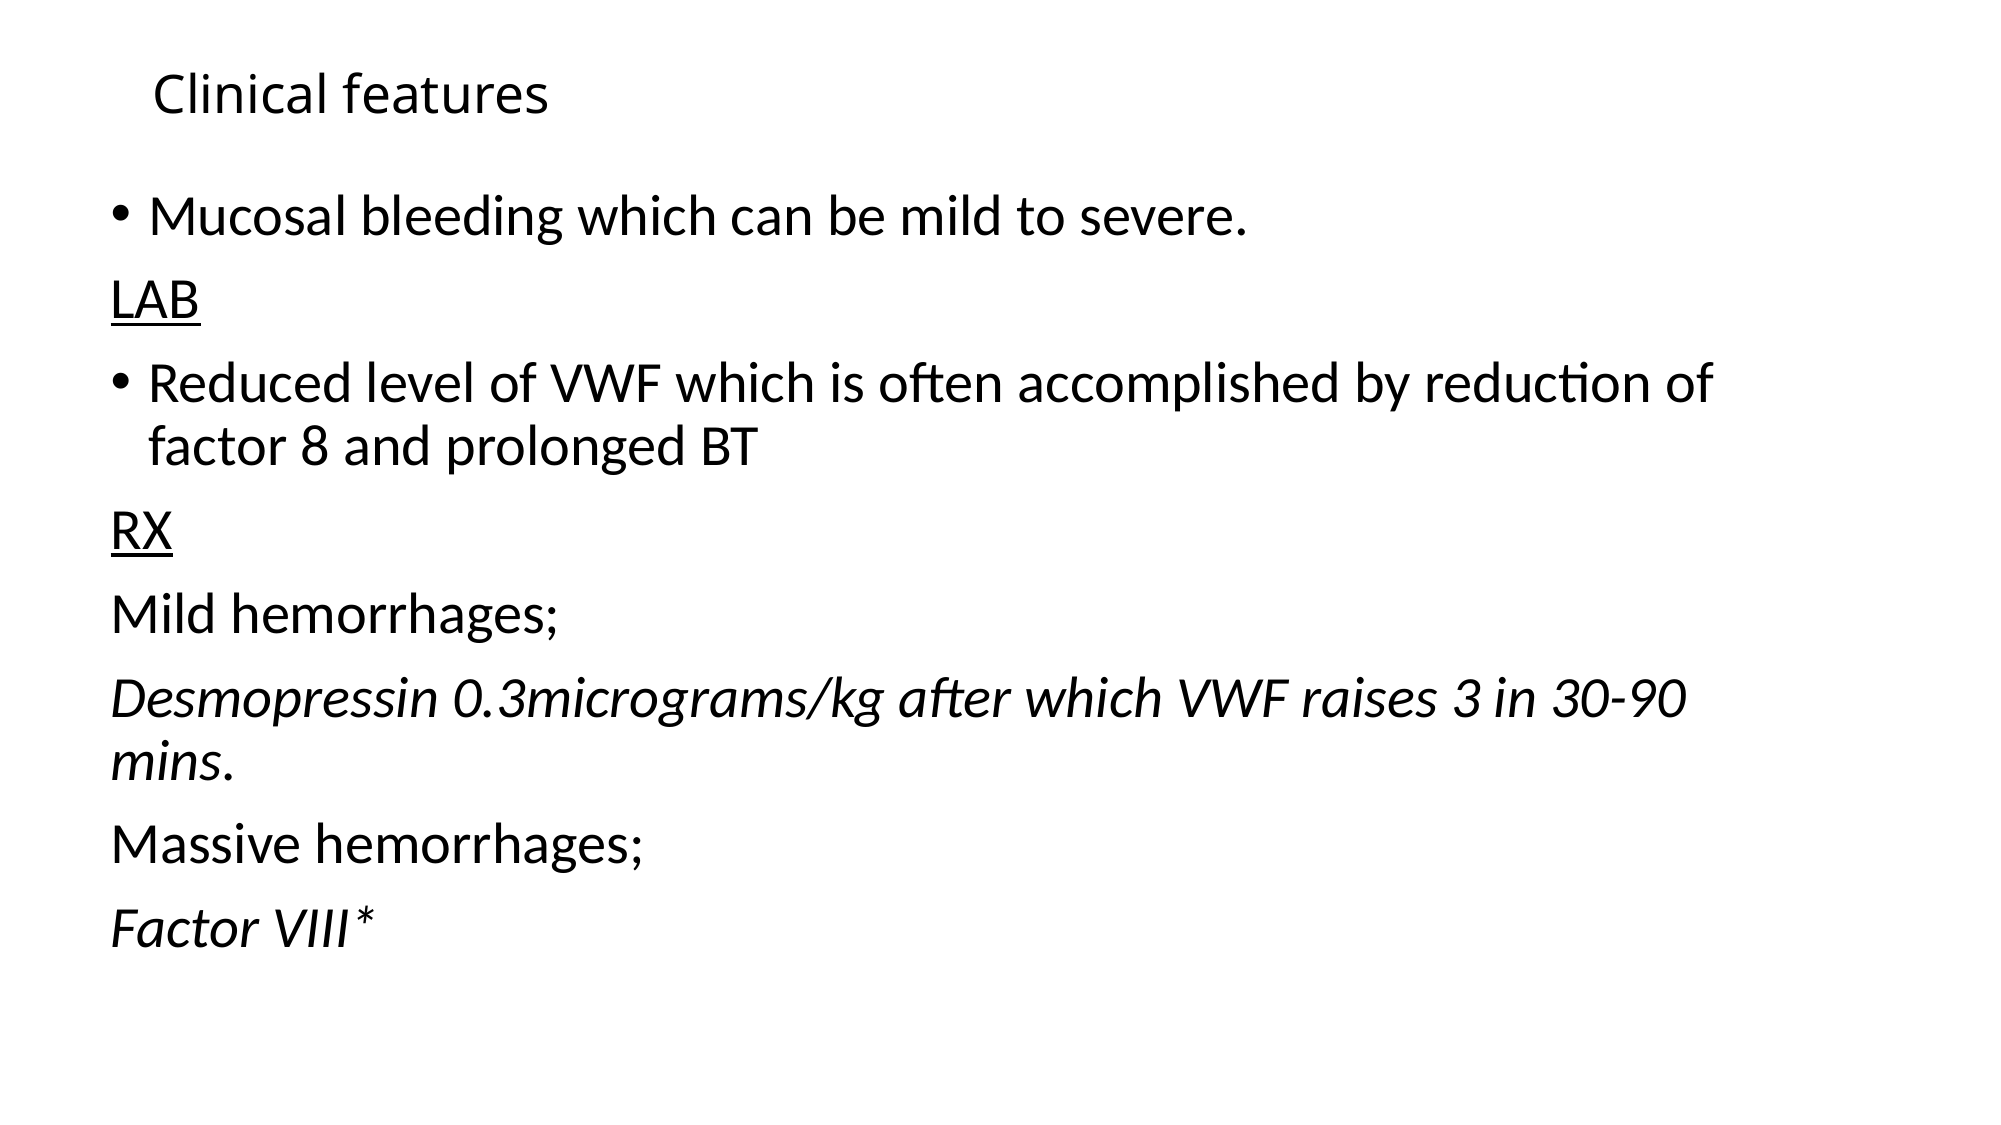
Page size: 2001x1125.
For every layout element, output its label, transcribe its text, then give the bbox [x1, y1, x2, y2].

list Mucosal bleeding which can be mild to severe. LAB Reduced level of VWF which is often accomplished by reduction of factor 8 and prolonged BT RX Mild hemorrhages; Desmopressin 0.3micrograms/kg after which VWF raises 3 in 30-90 mins. Massive hemorrhages; Factor VIII* [95, 177, 1821, 1071]
title Clinical features [137, 59, 1863, 133]
